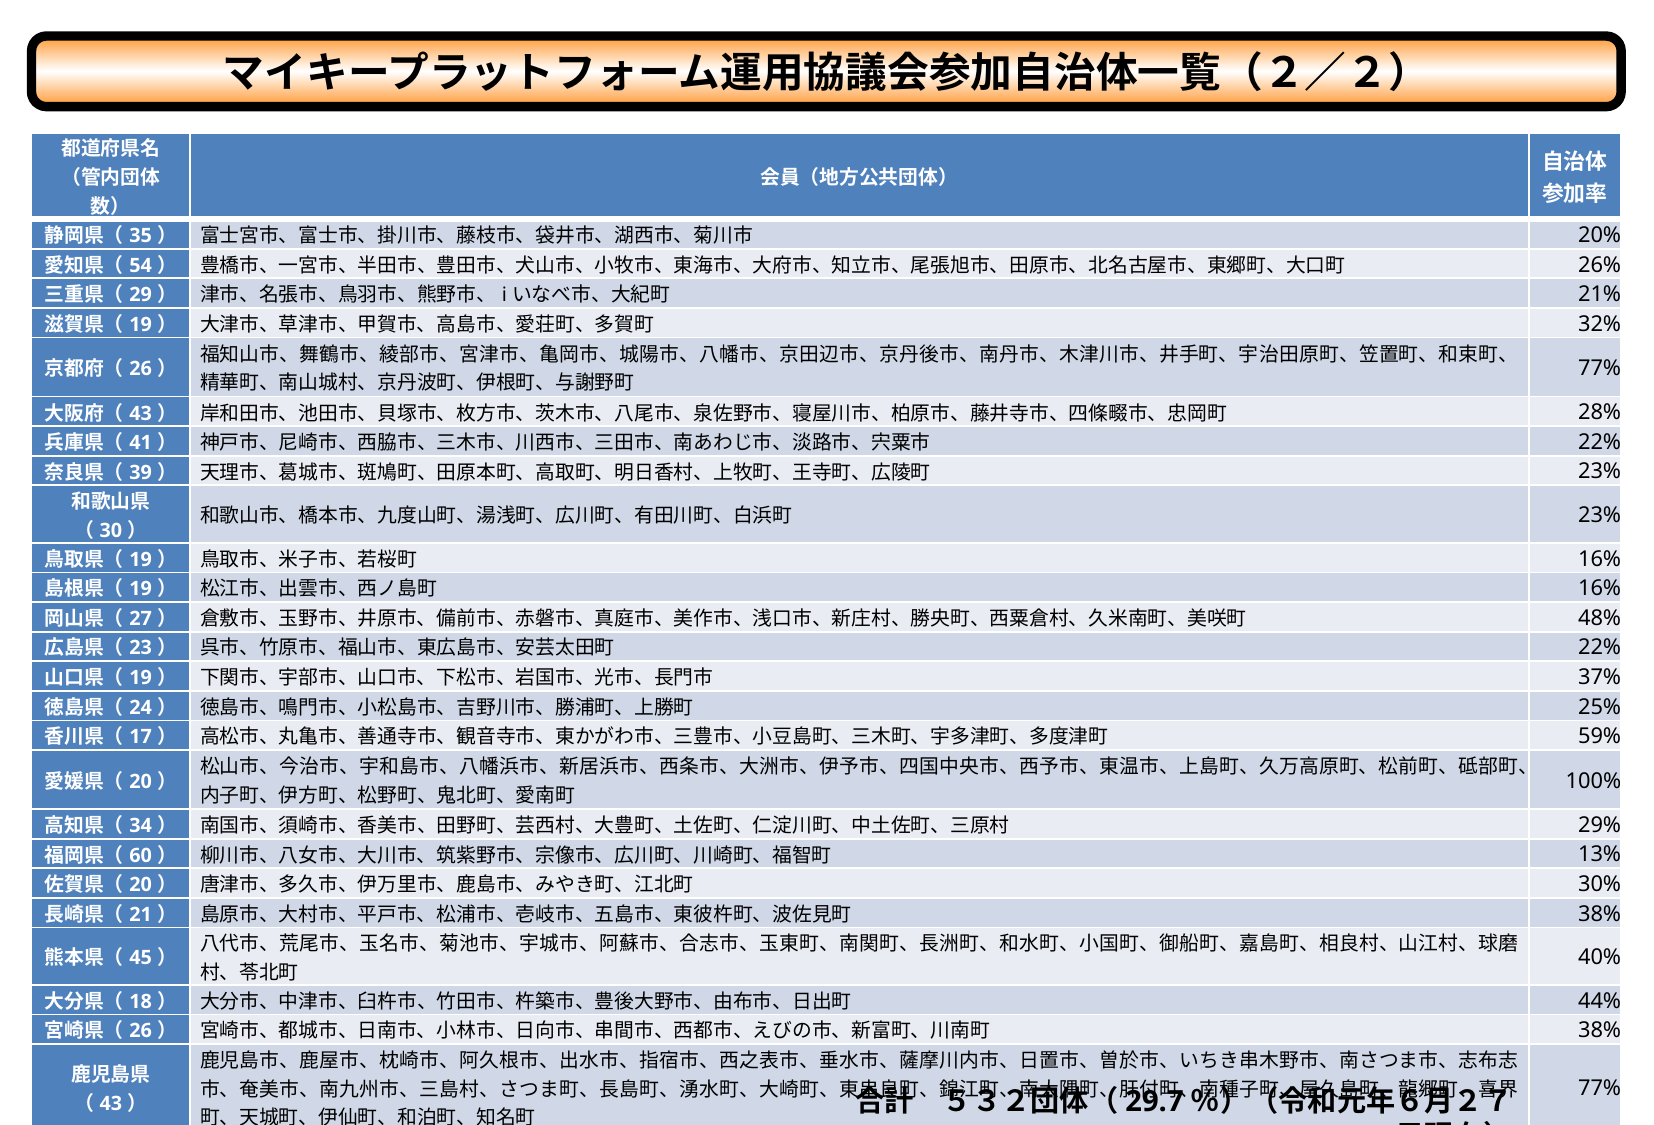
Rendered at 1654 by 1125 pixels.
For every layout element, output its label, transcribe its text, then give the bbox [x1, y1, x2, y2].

table_cell 28% [1530, 397, 1620, 425]
table_cell 32% [1530, 309, 1620, 337]
table_cell 三重県（29） [32, 279, 189, 307]
table_cell 16% [1530, 544, 1620, 572]
table_cell 岸和田市、池田市、貝塚市、枚方市、茨木市、八尾市、泉佐野市、寝屋川市、柏原市、藤井寺市、四條畷市、忠岡町 [191, 397, 1528, 425]
table_cell 鹿児島市、鹿屋市、枕崎市、阿久根市、出水市、指宿市、西之表市、垂水市、薩摩川内市、日置市、曽於市、いちき串木野市、南さつま市、志布志市、奄美市、南九州市、三島村、さつま町、長島町、湧水町、大崎町、東串良町、錦江町、南大隅町、肝付町、南種子町、屋久島町、龍郷町、喜界町、天城町、伊仙町、和泊町、知名町 [191, 1045, 1528, 1125]
table_header 会員（地方公共団体） [191, 134, 1528, 216]
table_cell 44% [1530, 986, 1620, 1014]
table_cell 滋賀県（19） [32, 309, 189, 337]
table_cell 徳島県（24） [32, 692, 189, 720]
table_cell 天理市、葛城市、斑鳩町、田原本町、高取町、明日香村、上牧町、王寺町、広陵町 [191, 457, 1528, 484]
table_cell 呉市、竹原市、福山市、東広島市、安芸太田町 [191, 633, 1528, 660]
table_cell 下関市、宇部市、山口市、下松市、岩国市、光市、長門市 [191, 662, 1528, 690]
table_cell 神戸市、尼崎市、西脇市、三木市、川西市、三田市、南あわじ市、淡路市、宍粟市 [191, 427, 1528, 455]
table_cell 29% [1530, 810, 1620, 838]
table_cell 広島県（23） [32, 633, 189, 660]
table_cell 八代市、荒尾市、玉名市、菊池市、宇城市、阿蘇市、合志市、玉東町、南関町、長洲町、和水町、小国町、御船町、嘉島町、相良村、山江村、球磨村、苓北町 [191, 928, 1528, 984]
table_cell 富士宮市、富士市、掛川市、藤枝市、袋井市、湖西市、菊川市 [191, 222, 1528, 248]
table_cell 23% [1530, 486, 1620, 542]
table_header 自治体 参加率 [1530, 134, 1620, 216]
table_cell 松江市、出雲市、西ノ島町 [191, 573, 1528, 601]
table_cell 静岡県（35） [32, 222, 189, 248]
table_cell 島根県（19） [32, 573, 189, 601]
table_cell 22% [1530, 427, 1620, 455]
table_cell 25% [1530, 692, 1620, 720]
table_cell 77% [1530, 338, 1620, 396]
table_cell 鳥取市、米子市、若桜町 [191, 544, 1528, 572]
table_cell 和歌山県（30） [32, 486, 189, 542]
table_cell 奈良県（39） [32, 457, 189, 484]
text_box 合計 ５３２団体（29.7％）（令和元年６月２７日現在） [826, 1074, 1528, 1125]
table_cell 南国市、須崎市、香美市、田野町、芸西村、大豊町、土佐町、仁淀川町、中土佐町、三原村 [191, 810, 1528, 838]
table_cell 津市、名張市、鳥羽市、熊野市、iいなべ市、大紀町 [191, 279, 1528, 307]
table_cell 宮崎市、都城市、日南市、小林市、日向市、串間市、西都市、えびの市、新富町、川南町 [191, 1015, 1528, 1043]
table_cell 愛媛県（20） [32, 751, 189, 808]
table_cell 徳島市、鳴門市、小松島市、吉野川市、勝浦町、上勝町 [191, 692, 1528, 720]
table_cell 京都府（26） [32, 338, 189, 396]
table_cell 大津市、草津市、甲賀市、高島市、愛荘町、多賀町 [191, 309, 1528, 337]
table_cell 40% [1530, 928, 1620, 984]
table_cell 豊橋市、一宮市、半田市、豊田市、犬山市、小牧市、東海市、大府市、知立市、尾張旭市、田原市、北名古屋市、東郷町、大口町 [191, 250, 1528, 277]
table_cell 和歌山市、橋本市、九度山町、湯浅町、広川町、有田川町、白浜町 [191, 486, 1528, 542]
table_cell 熊本県（45） [32, 928, 189, 984]
table_cell 鹿児島県（43） [32, 1045, 189, 1125]
table_cell 100% [1530, 751, 1620, 808]
table_cell 37% [1530, 662, 1620, 690]
table_cell 20% [1530, 222, 1620, 248]
table_cell 岡山県（27） [32, 603, 189, 631]
table_cell 倉敷市、玉野市、井原市、備前市、赤磐市、真庭市、美作市、浅口市、新庄村、勝央町、西粟倉村、久米南町、美咲町 [191, 603, 1528, 631]
table_cell 16% [1530, 573, 1620, 601]
table_cell 愛知県（54） [32, 250, 189, 277]
table_cell 柳川市、八女市、大川市、筑紫野市、宗像市、広川町、川崎町、福智町 [191, 840, 1528, 867]
table_cell 高松市、丸亀市、善通寺市、観音寺市、東かがわ市、三豊市、小豆島町、三木町、宇多津町、多度津町 [191, 721, 1528, 749]
table_cell 松山市、今治市、宇和島市、八幡浜市、新居浜市、西条市、大洲市、伊予市、四国中央市、西予市、東温市、上島町、久万高原町、松前町、砥部町、内子町、伊方町、松野町、鬼北町、愛南町 [191, 751, 1528, 808]
table_cell 大分県（18） [32, 986, 189, 1014]
table_cell 大阪府（43） [32, 397, 189, 425]
table_cell 大分市、中津市、臼杵市、竹田市、杵築市、豊後大野市、由布市、日出町 [191, 986, 1528, 1014]
table_cell 30% [1530, 869, 1620, 897]
table_header 都道府県名 （管内団体数） [32, 134, 189, 216]
table_cell 山口県（19） [32, 662, 189, 690]
table_cell 77% [1530, 1045, 1620, 1125]
table_cell 島原市、大村市、平戸市、松浦市、壱岐市、五島市、東彼杵町、波佐見町 [191, 899, 1528, 927]
table_cell 48% [1530, 603, 1620, 631]
text_box マイキープラットフォーム運用協議会参加自治体一覧（２／２） [31, 35, 1622, 107]
table_cell 佐賀県（20） [32, 869, 189, 897]
table_cell 22% [1530, 633, 1620, 660]
table_cell 21% [1530, 279, 1620, 307]
table_cell 高知県（34） [32, 810, 189, 838]
table_cell 26% [1530, 250, 1620, 277]
table_cell 13% [1530, 840, 1620, 867]
table_cell 唐津市、多久市、伊万里市、鹿島市、みやき町、江北町 [191, 869, 1528, 897]
table_cell 香川県（17） [32, 721, 189, 749]
table_cell 38% [1530, 899, 1620, 927]
table_cell 鳥取県（19） [32, 544, 189, 572]
table_cell 長崎県（21） [32, 899, 189, 927]
table_cell 福岡県（60） [32, 840, 189, 867]
table_cell 23% [1530, 457, 1620, 484]
table_cell 宮崎県（26） [32, 1015, 189, 1043]
table_cell 38% [1530, 1015, 1620, 1043]
table_cell 兵庫県（41） [32, 427, 189, 455]
table_cell 59% [1530, 721, 1620, 749]
table_cell 福知山市、舞鶴市、綾部市、宮津市、亀岡市、城陽市、八幡市、京田辺市、京丹後市、南丹市、木津川市、井手町、宇治田原町、笠置町、和束町、精華町、南山城村、京丹波町、伊根町、与謝野町 [191, 338, 1528, 396]
